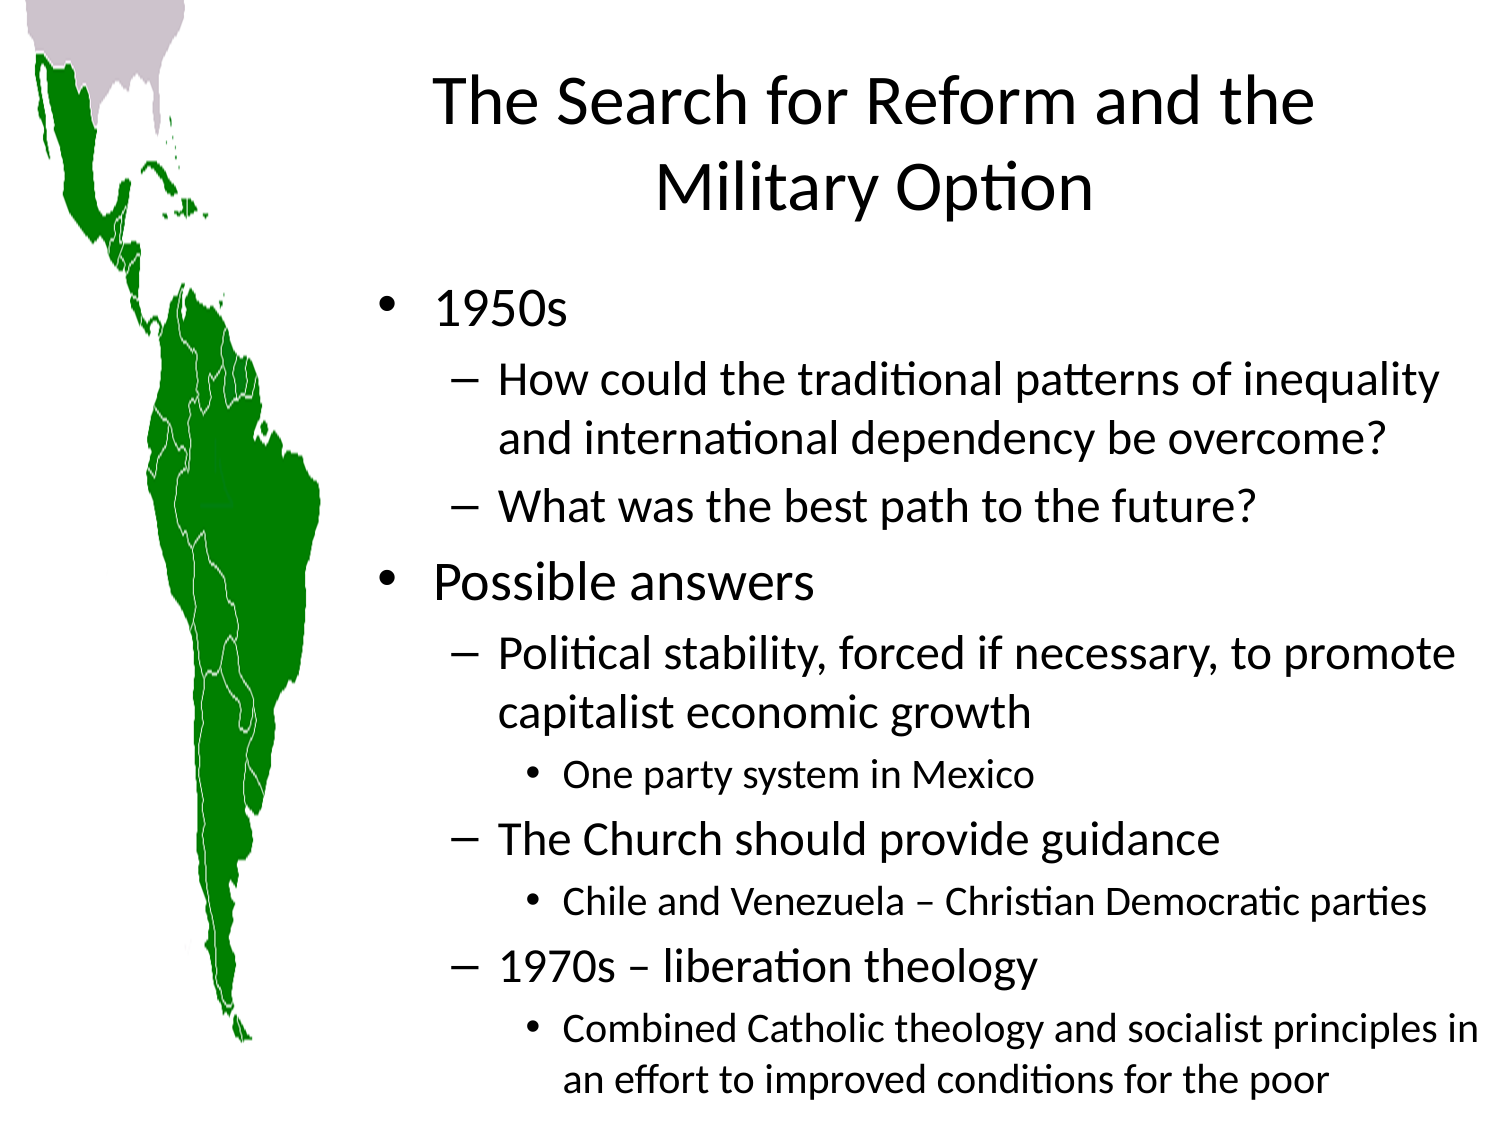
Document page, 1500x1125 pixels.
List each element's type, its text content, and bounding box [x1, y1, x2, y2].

picture [0, 0, 351, 1123]
list 1950s How could the traditional patterns of inequality and international dependency be overcome? What was the best path to the future? Possible answers Political stability, forced if necessary, to promote capitalist economic growth One party system in Mexico The Church should provide guidance Chile and Venezuela – Christian Democratic parties 1970s – liberation theology Combined Catholic theology and socialist principles in an effort to improved conditions for the poor [362, 262, 1500, 1125]
title The Search for Reform and the Military Option [354, 45, 1425, 233]
